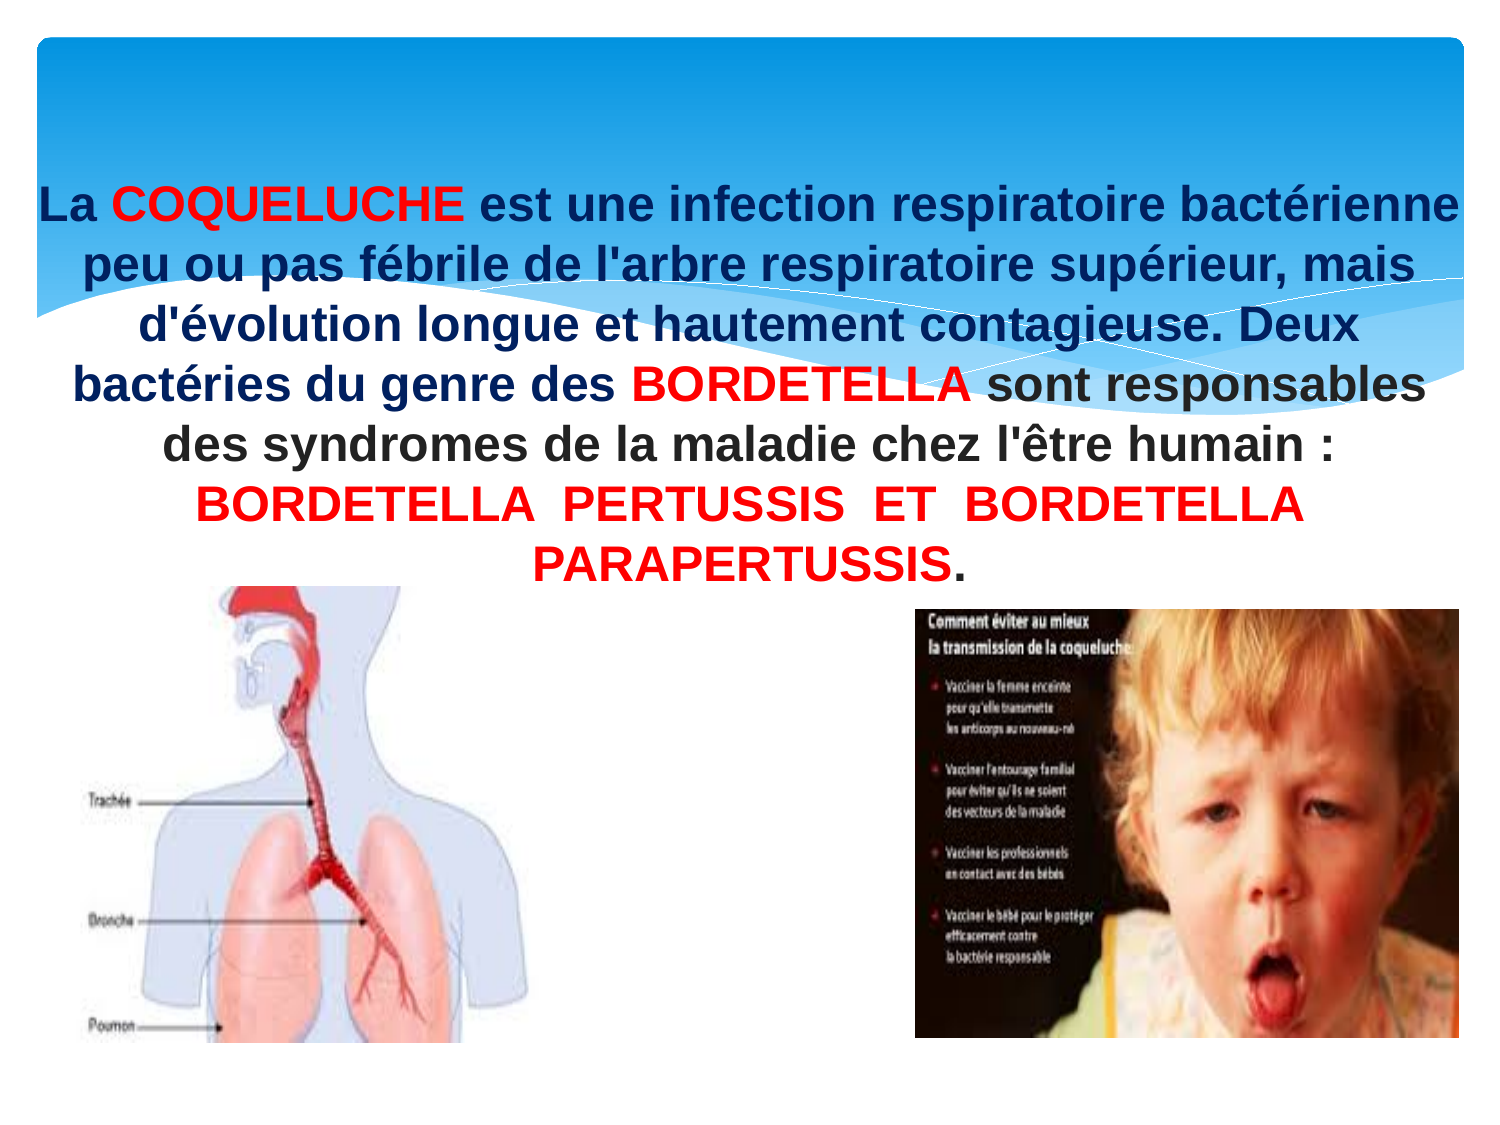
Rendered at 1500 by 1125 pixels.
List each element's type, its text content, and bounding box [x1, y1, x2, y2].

title La COQUELUCHE est une infection respiratoire bactérienne peu ou pas fébrile de l'arbre respiratoire supérieur, mais d'évolution longue et hautement contagieuse. Deux bactéries du genre des BORDETELLA sont responsables des syndromes de la maladie chez l'être humain : BORDETELLA PERTUSSIS ET BORDETELLA PARAPERTUSSIS. [17, 78, 1483, 1094]
picture [915, 609, 1459, 1038]
picture [17, 585, 615, 1044]
